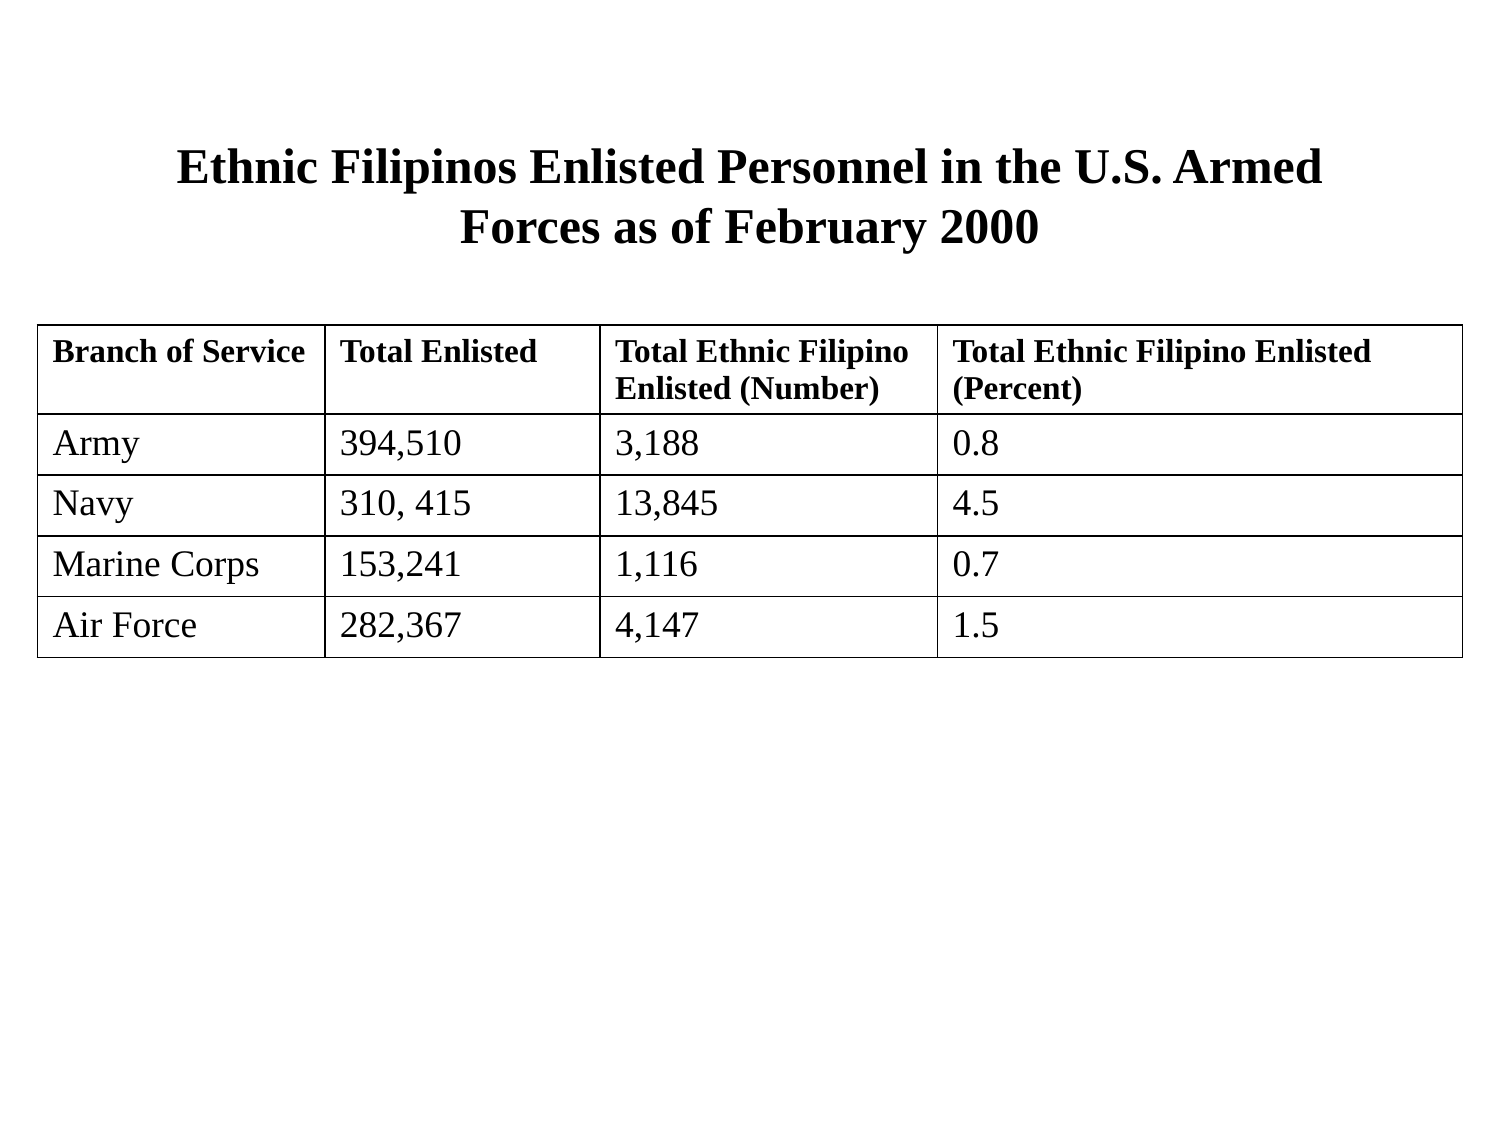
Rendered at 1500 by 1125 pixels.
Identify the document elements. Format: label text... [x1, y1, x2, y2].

table_cell 4,147 [601, 597, 937, 657]
table_cell 1,116 [601, 537, 937, 596]
table_header Total Enlisted [326, 326, 599, 413]
table_cell 394,510 [326, 415, 599, 474]
table_header Total Ethnic Filipino Enlisted (Percent) [938, 326, 1462, 413]
table_cell Army [38, 415, 324, 474]
table_cell 4.5 [938, 476, 1462, 535]
table_cell Navy [38, 476, 324, 535]
table_cell Air Force [38, 597, 324, 657]
table_cell 282,367 [326, 597, 599, 657]
title Ethnic Filipinos Enlisted Personnel in the U.S. Armed Forces as of February 2000 [112, 99, 1388, 288]
table_cell 3,188 [601, 415, 937, 474]
table_cell 310, 415 [326, 476, 599, 535]
table_cell 0.7 [938, 537, 1462, 596]
table_cell 153,241 [326, 537, 599, 596]
table_header Total Ethnic Filipino Enlisted (Number) [601, 326, 937, 413]
table_cell Marine Corps [38, 537, 324, 596]
table_header Branch of Service [38, 326, 324, 413]
table_cell 1.5 [938, 597, 1462, 657]
table_cell 13,845 [601, 476, 937, 535]
table_cell 0.8 [938, 415, 1462, 474]
